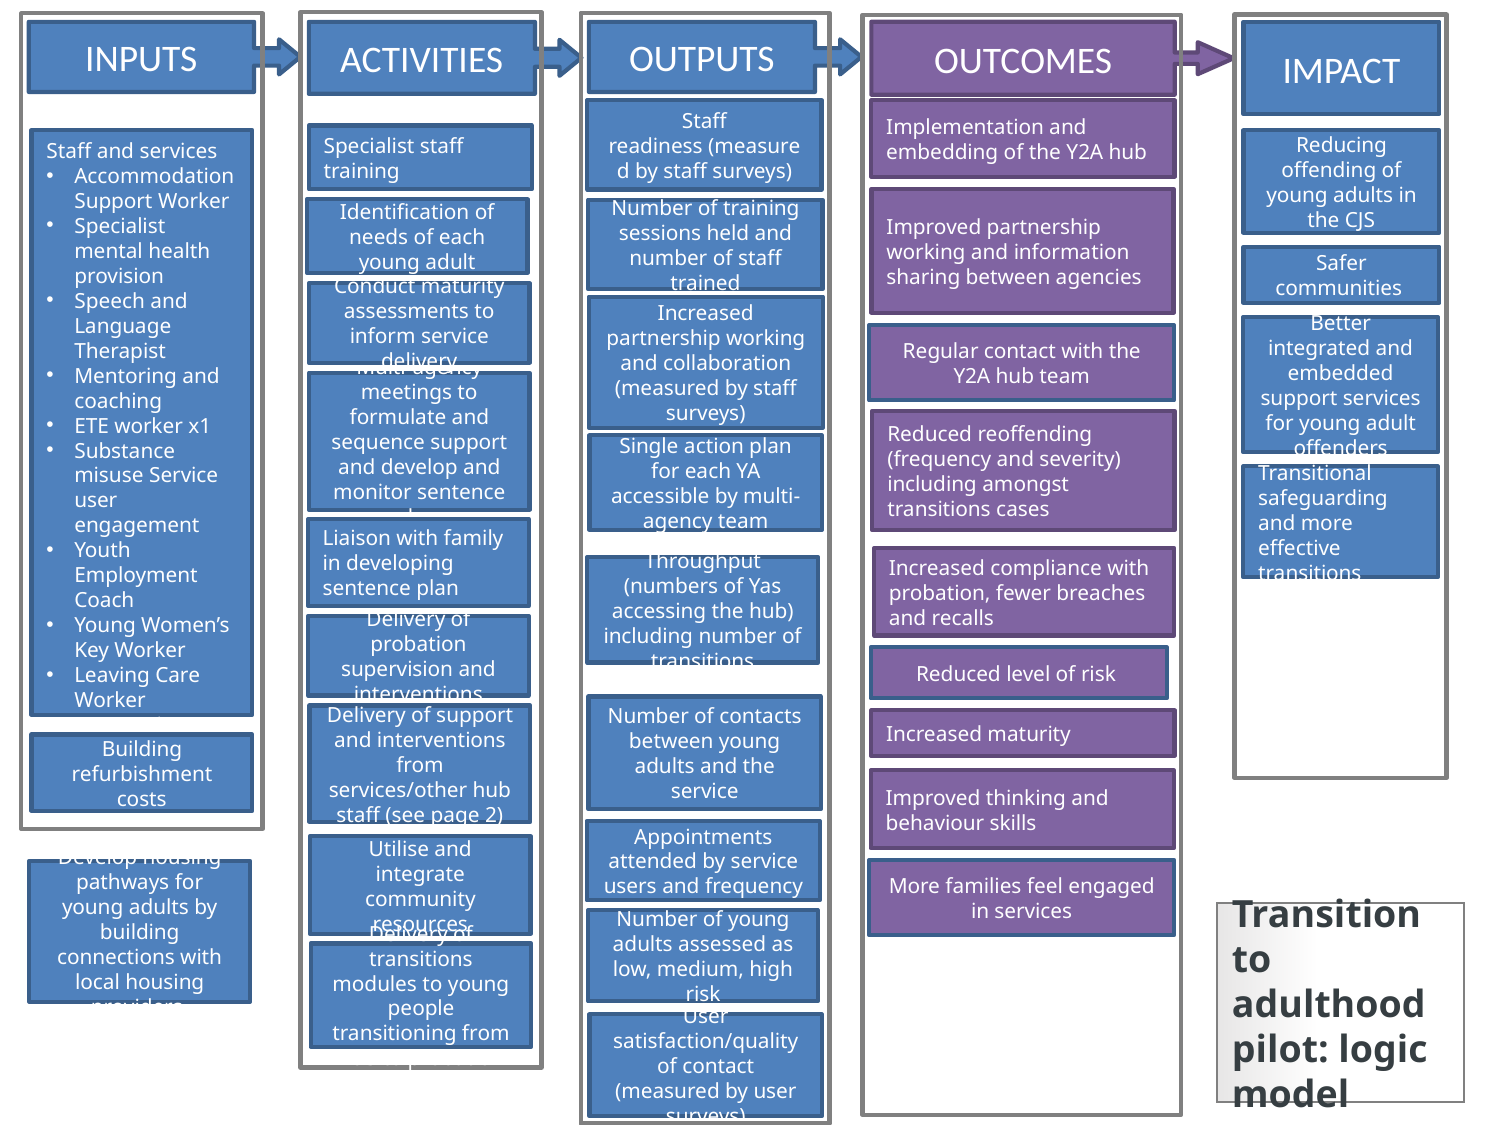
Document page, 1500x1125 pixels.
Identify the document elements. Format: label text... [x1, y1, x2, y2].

text_box Number of young adults assessed as low, medium, high risk [586, 908, 820, 1003]
text_box Better integrated and embedded support services for young adult offenders [1241, 315, 1440, 454]
text_box Staff readiness (measured by staff surveys) [585, 98, 824, 192]
text_box [298, 10, 544, 1070]
text_box OUTPUTS [832, 37, 860, 77]
text_box Single action plan for each YA accessible by multi-agency team [587, 433, 824, 532]
text_box [1232, 12, 1449, 780]
text_box Regular contact with the Y2A hub team [867, 323, 1176, 402]
text_box Delivery of support and interventions from services/other hub staff (see page 2) [307, 703, 532, 824]
text_box Implementation and embedding of the Y2A hub [869, 98, 1177, 179]
text_box More families feel engaged in services [867, 858, 1176, 937]
text_box [860, 13, 1183, 1117]
text_box Delivery of transitions modules to young people transitioning from YOS to probation [309, 941, 533, 1049]
text_box ACTIVITIES [544, 37, 579, 78]
text_box OUTCOMES [1183, 40, 1232, 77]
text_box Develop housing pathways for young adults by building connections with local housing providers [27, 859, 252, 1004]
text_box Transition to adulthood pilot: logic model [1217, 902, 1464, 1103]
text_box INPUTS [265, 37, 298, 77]
text_box Delivery of probation supervision and interventions [306, 614, 531, 698]
text_box Number of training sessions held and number of staff trained [586, 198, 825, 291]
text_box [579, 11, 832, 1125]
text_box Transitional safeguarding and more effective transitions [1241, 464, 1440, 579]
text_box Increased maturity [869, 708, 1177, 758]
text_box Reduced level of risk [869, 645, 1169, 700]
text_box [19, 11, 265, 831]
text_box Utilise and integrate community resources [308, 834, 533, 936]
